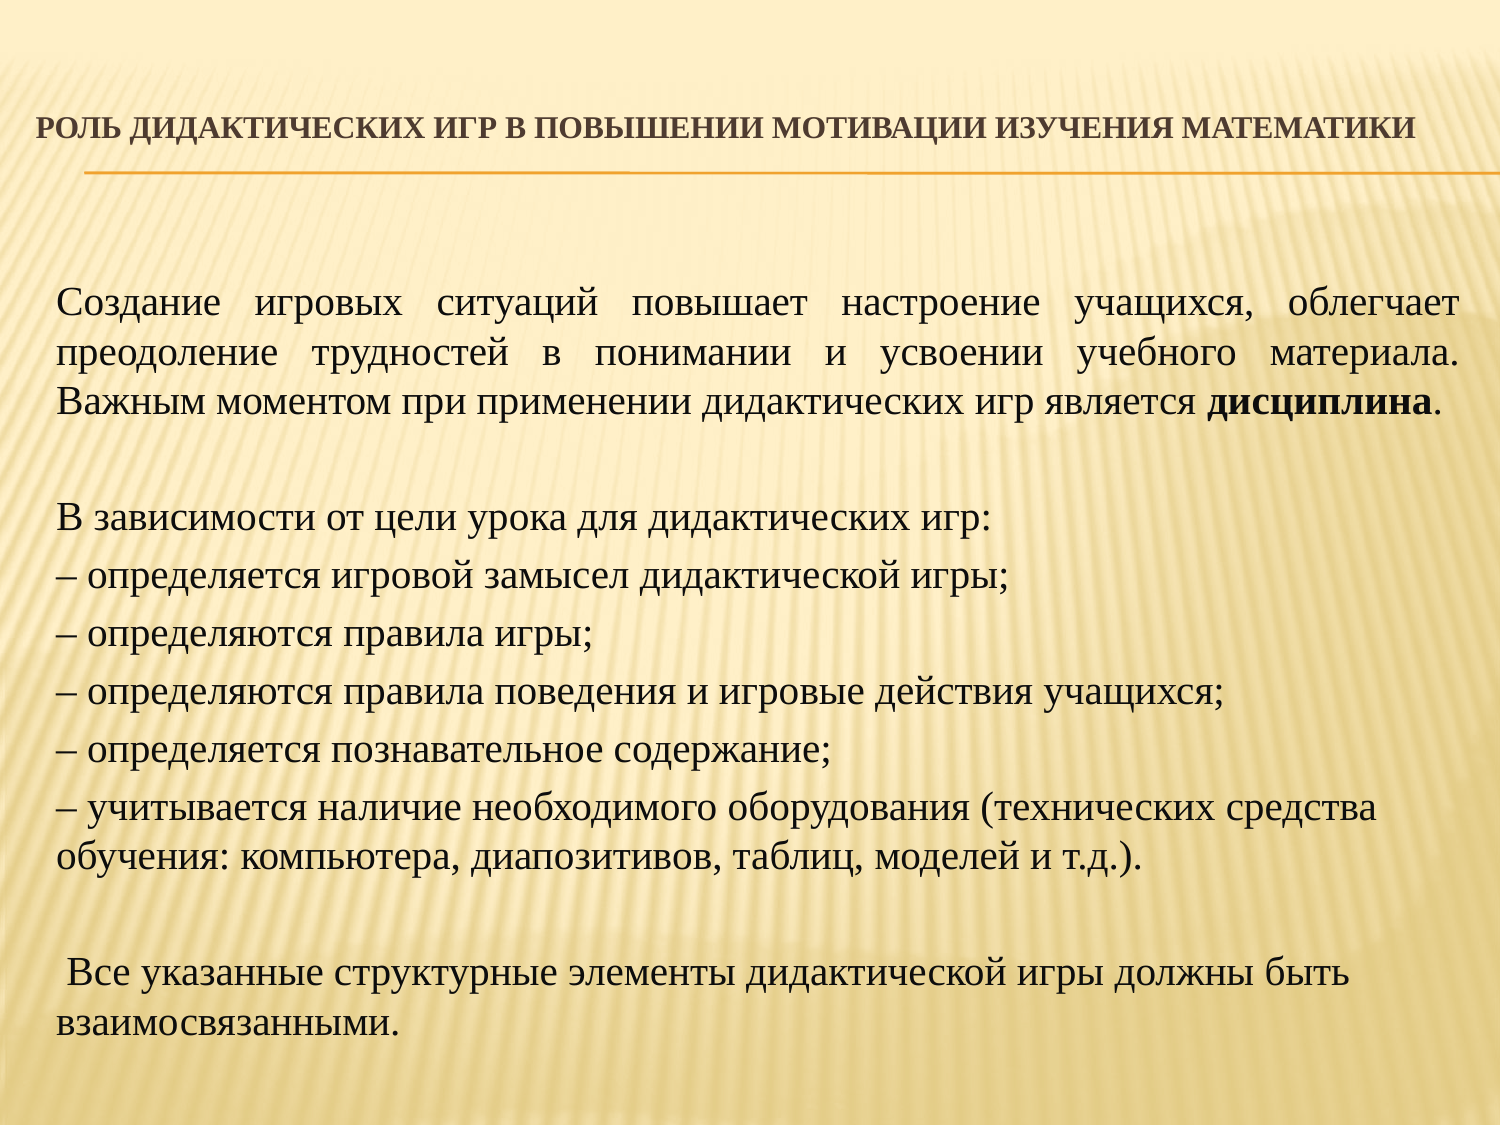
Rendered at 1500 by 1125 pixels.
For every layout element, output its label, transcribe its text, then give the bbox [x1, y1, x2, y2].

list Создание игровых ситуаций повышает настроение учащихся, облегчает преодоление трудностей в понимании и усвоении учебного материала. Важным моментом при применении дидактических игр является дисциплина. В зависимости от цели урока для дидактических игр: – определяется игровой замысел дидактической игры; – определяются правила игры; – определяются правила поведения и игровые действия учащихся; – определяется познавательное содержание; – учитывается наличие необходимого оборудования (технических средства обучения: компьютера, диапозитивов, таблиц, моделей и т.д.). Все указанные структурные элементы дидактической игры должны быть взаимосвязанными. [41, 267, 1475, 1083]
title Роль дидактических игр в повышении мотивации изучения математики [17, 54, 1443, 192]
